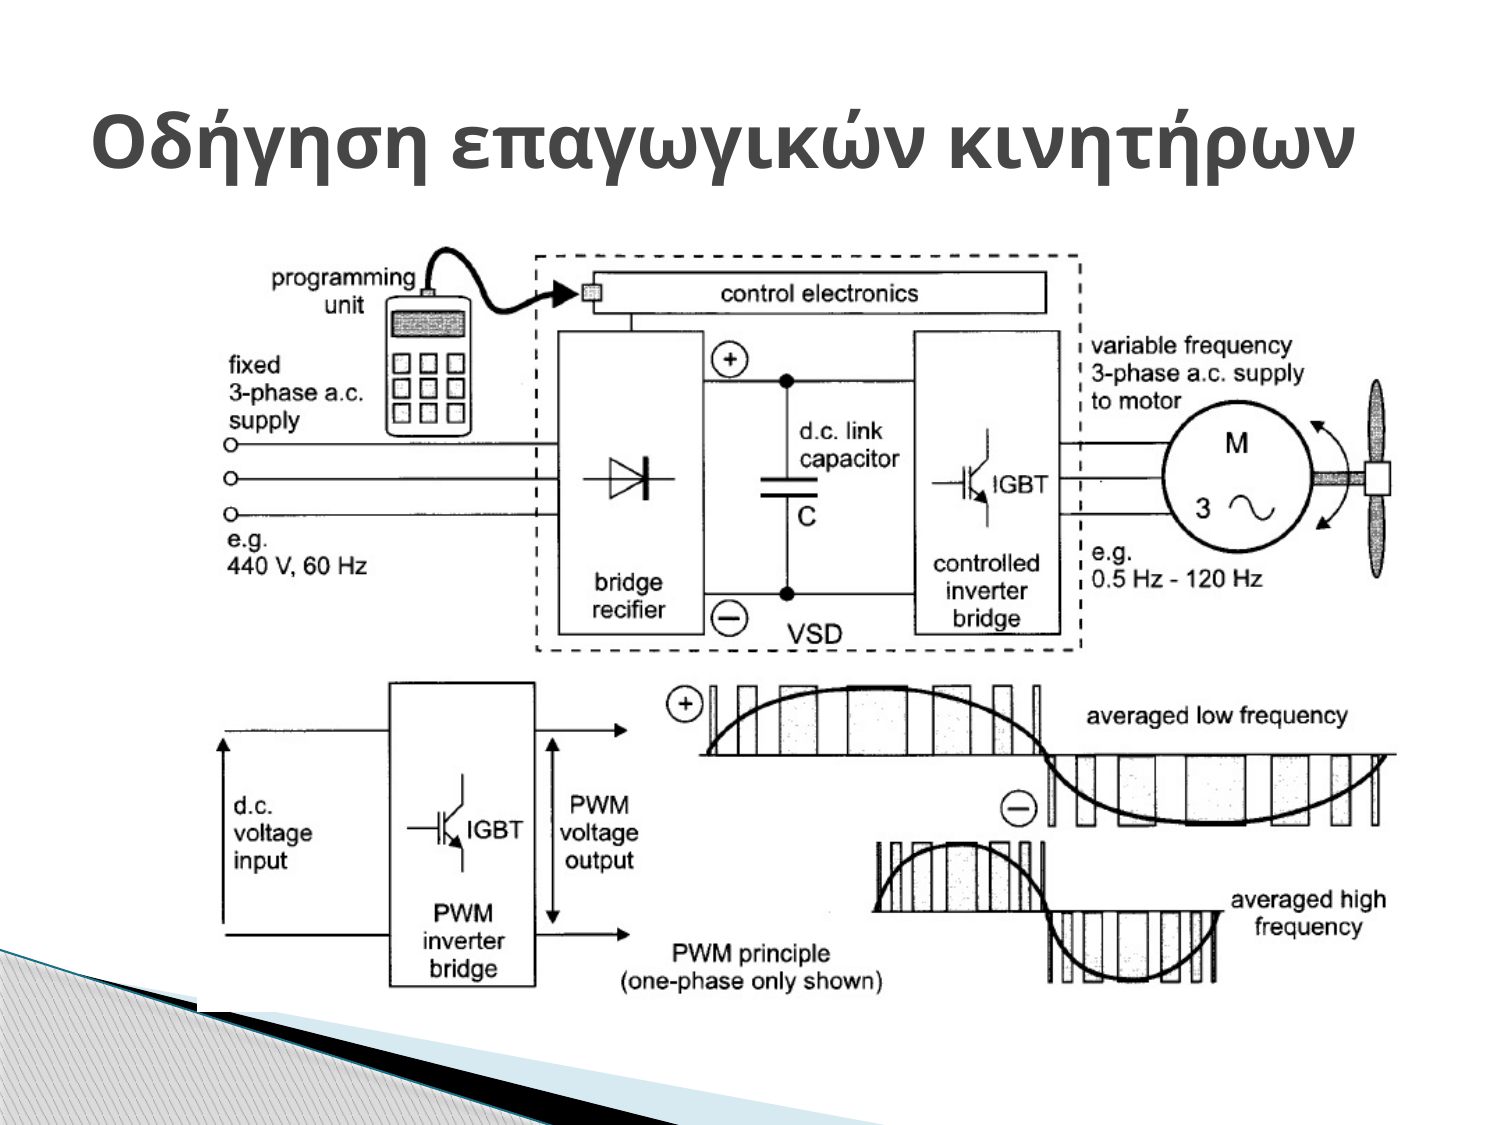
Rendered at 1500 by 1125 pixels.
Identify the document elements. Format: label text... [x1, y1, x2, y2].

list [197, 219, 1416, 1012]
title Οδήγηση επαγωγικών κινητήρων [75, 45, 1425, 233]
